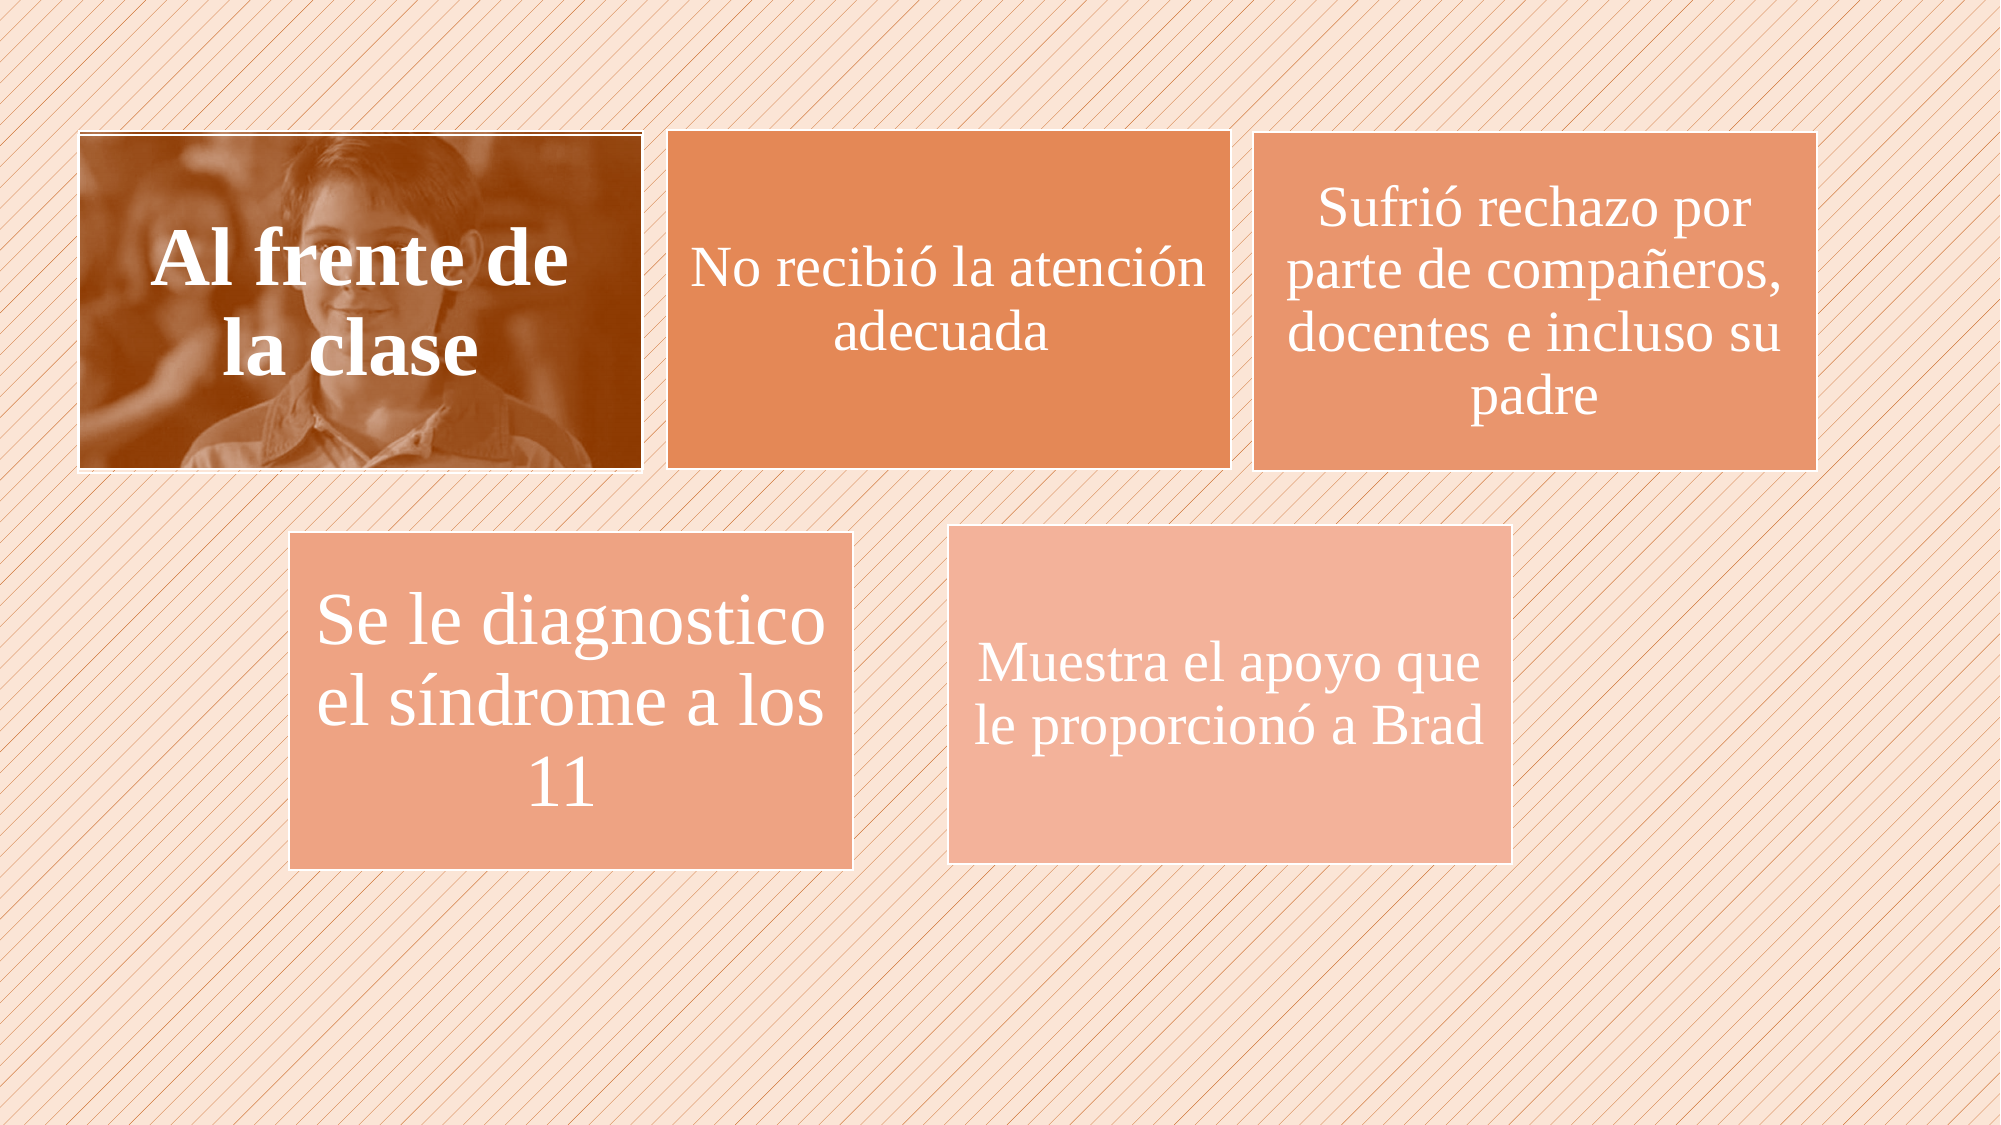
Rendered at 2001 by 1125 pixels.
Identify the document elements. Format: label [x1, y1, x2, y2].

list [56, 0, 1863, 1014]
